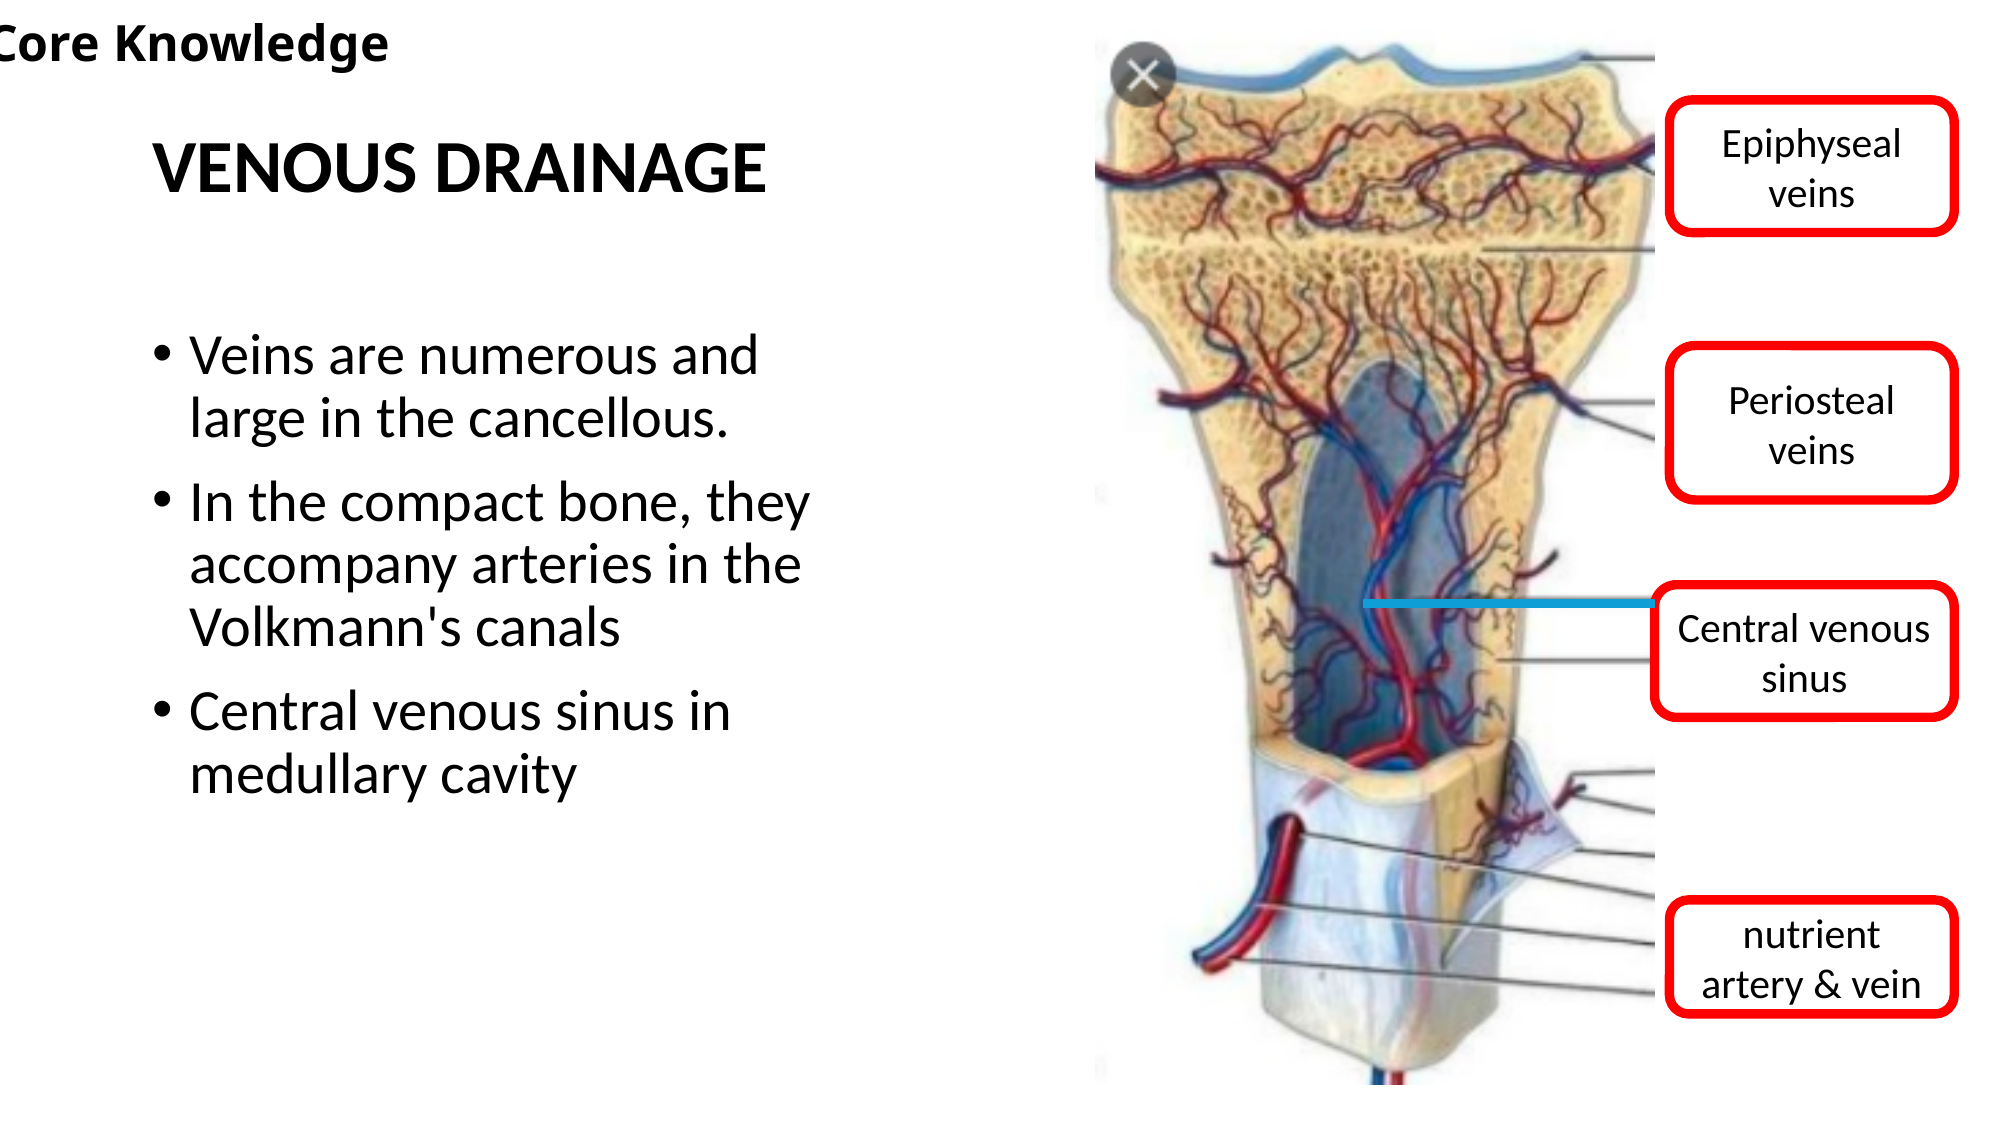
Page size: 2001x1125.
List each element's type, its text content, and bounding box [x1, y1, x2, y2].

title VENOUS DRAINAGE [137, 59, 1095, 278]
text_box nutrient artery & vein [1667, 898, 1956, 1016]
list Veins are numerous and large in the cancellous. In the compact bone, they accompany arteries in the Volkmann's canals Central venous sinus in medullary cavity [137, 316, 905, 1014]
text_box Periosteal veins [1667, 343, 1956, 502]
picture [1095, 29, 1655, 1086]
text_box Core Knowledge [0, 3, 405, 79]
title VENOUS DRAINAGE [1655, 59, 1863, 278]
text_box Epiphyseal veins [1667, 98, 1956, 235]
text_box Central venous sinus [1655, 583, 1956, 719]
